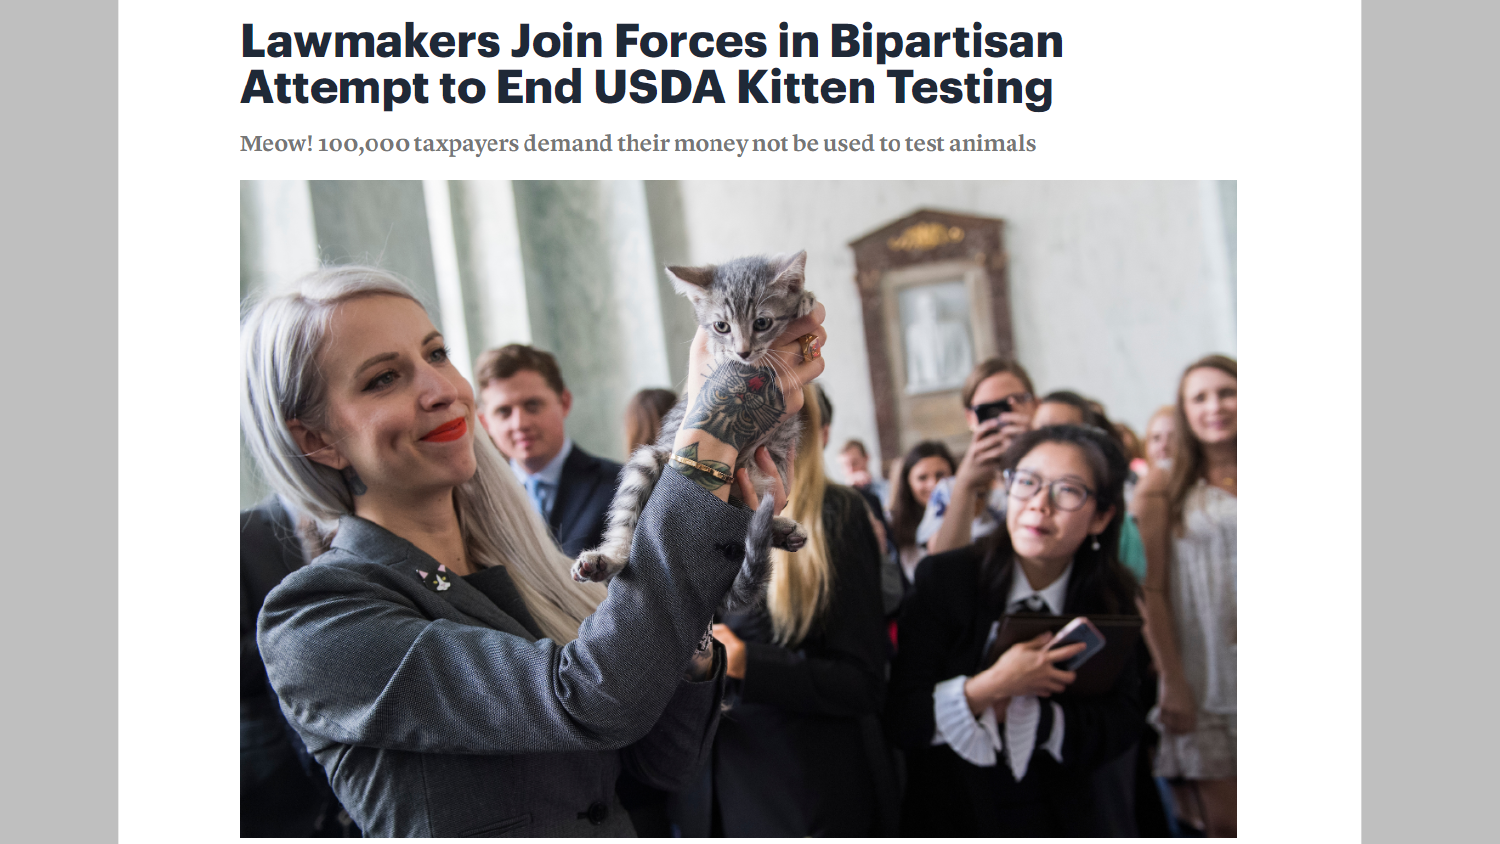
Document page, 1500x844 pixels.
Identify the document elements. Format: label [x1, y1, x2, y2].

picture [118, 0, 1362, 844]
